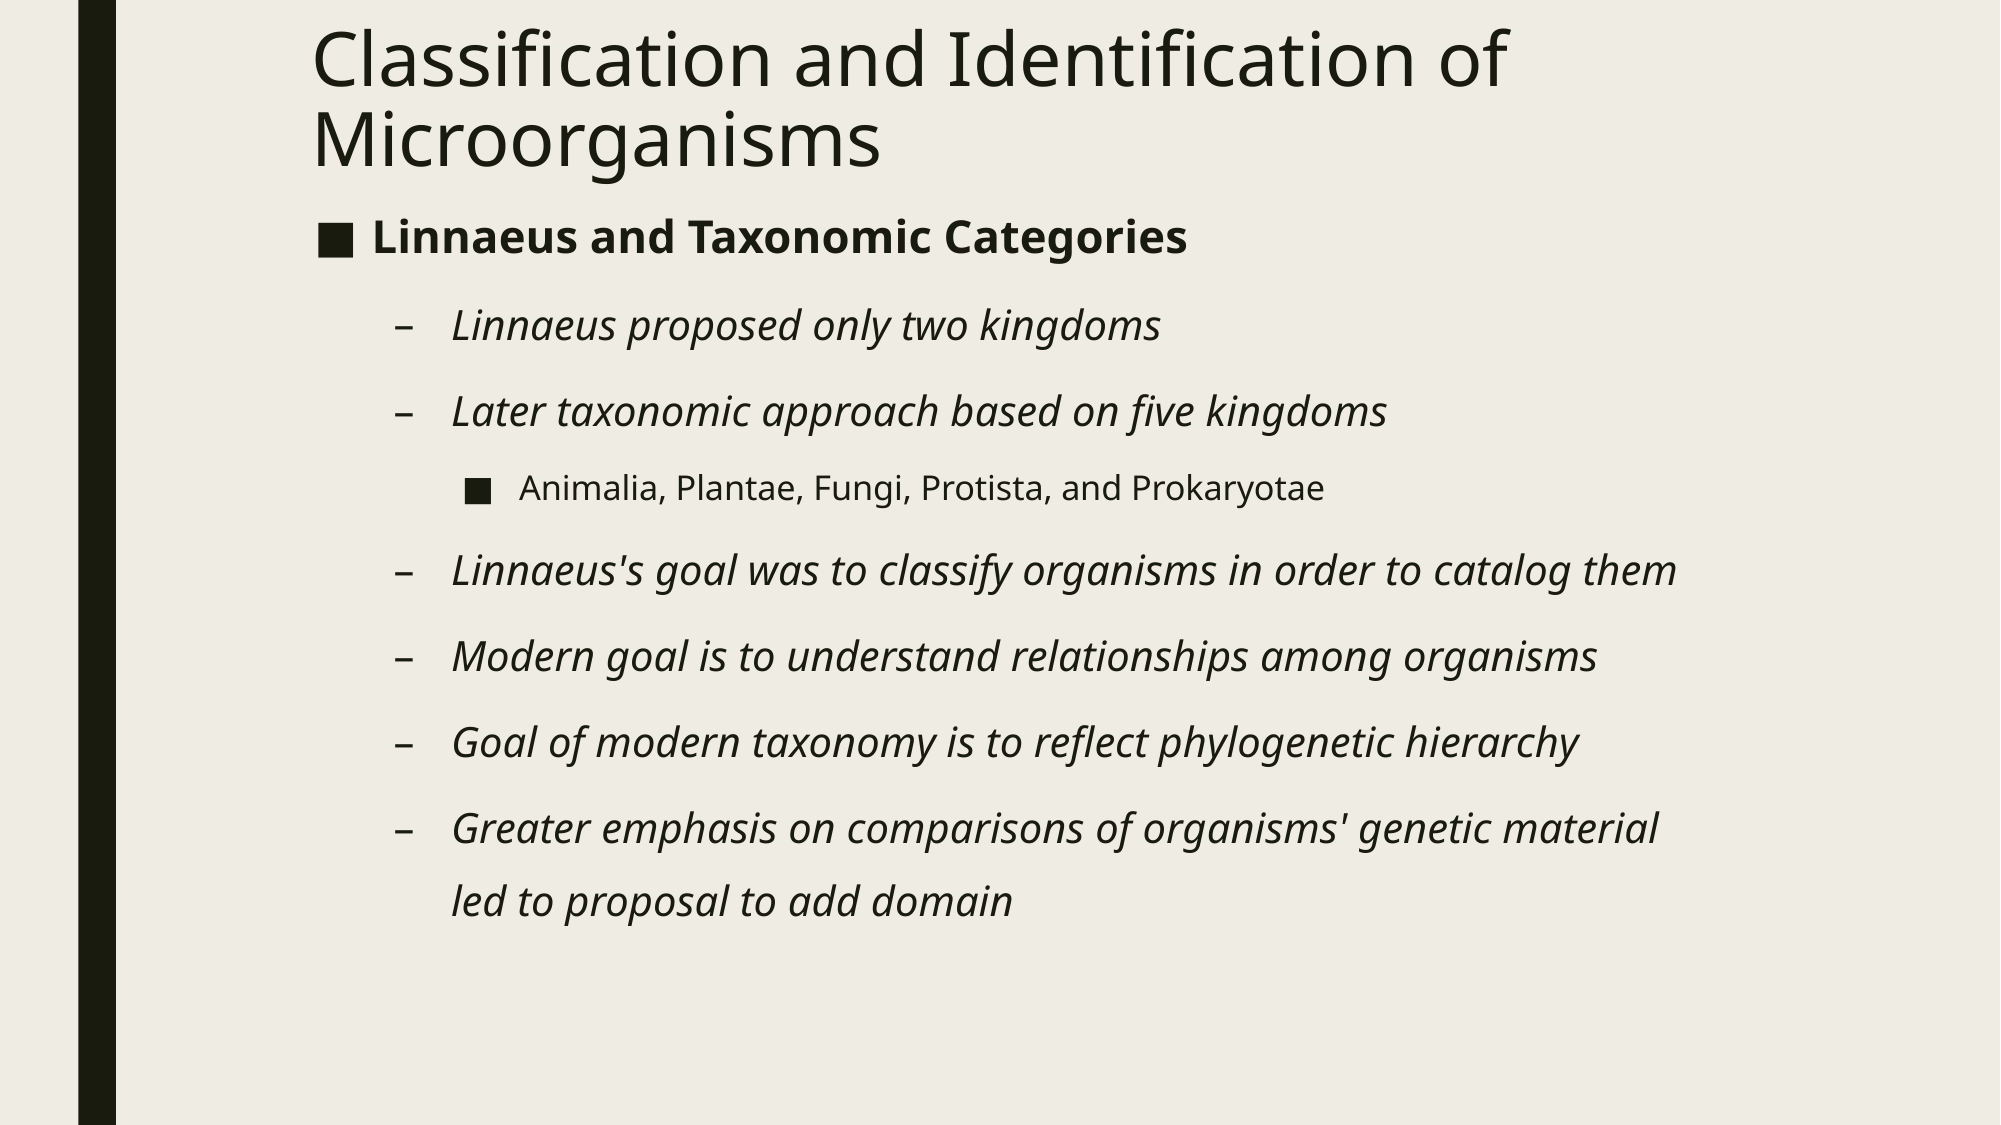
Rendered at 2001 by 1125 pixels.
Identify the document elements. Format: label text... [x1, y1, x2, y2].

title Classification and Identification of Microorganisms [296, 14, 1750, 192]
list Linnaeus and Taxonomic Categories Linnaeus proposed only two kingdoms Later taxonomic approach based on five kingdoms Animalia, Plantae, Fungi, Protista, and Prokaryotae Linnaeus's goal was to classify organisms in order to catalog them Modern goal is to understand relationships among organisms Goal of modern taxonomy is to reflect phylogenetic hierarchy Greater emphasis on comparisons of organisms' genetic material led to proposal to add domain [299, 175, 1700, 1075]
